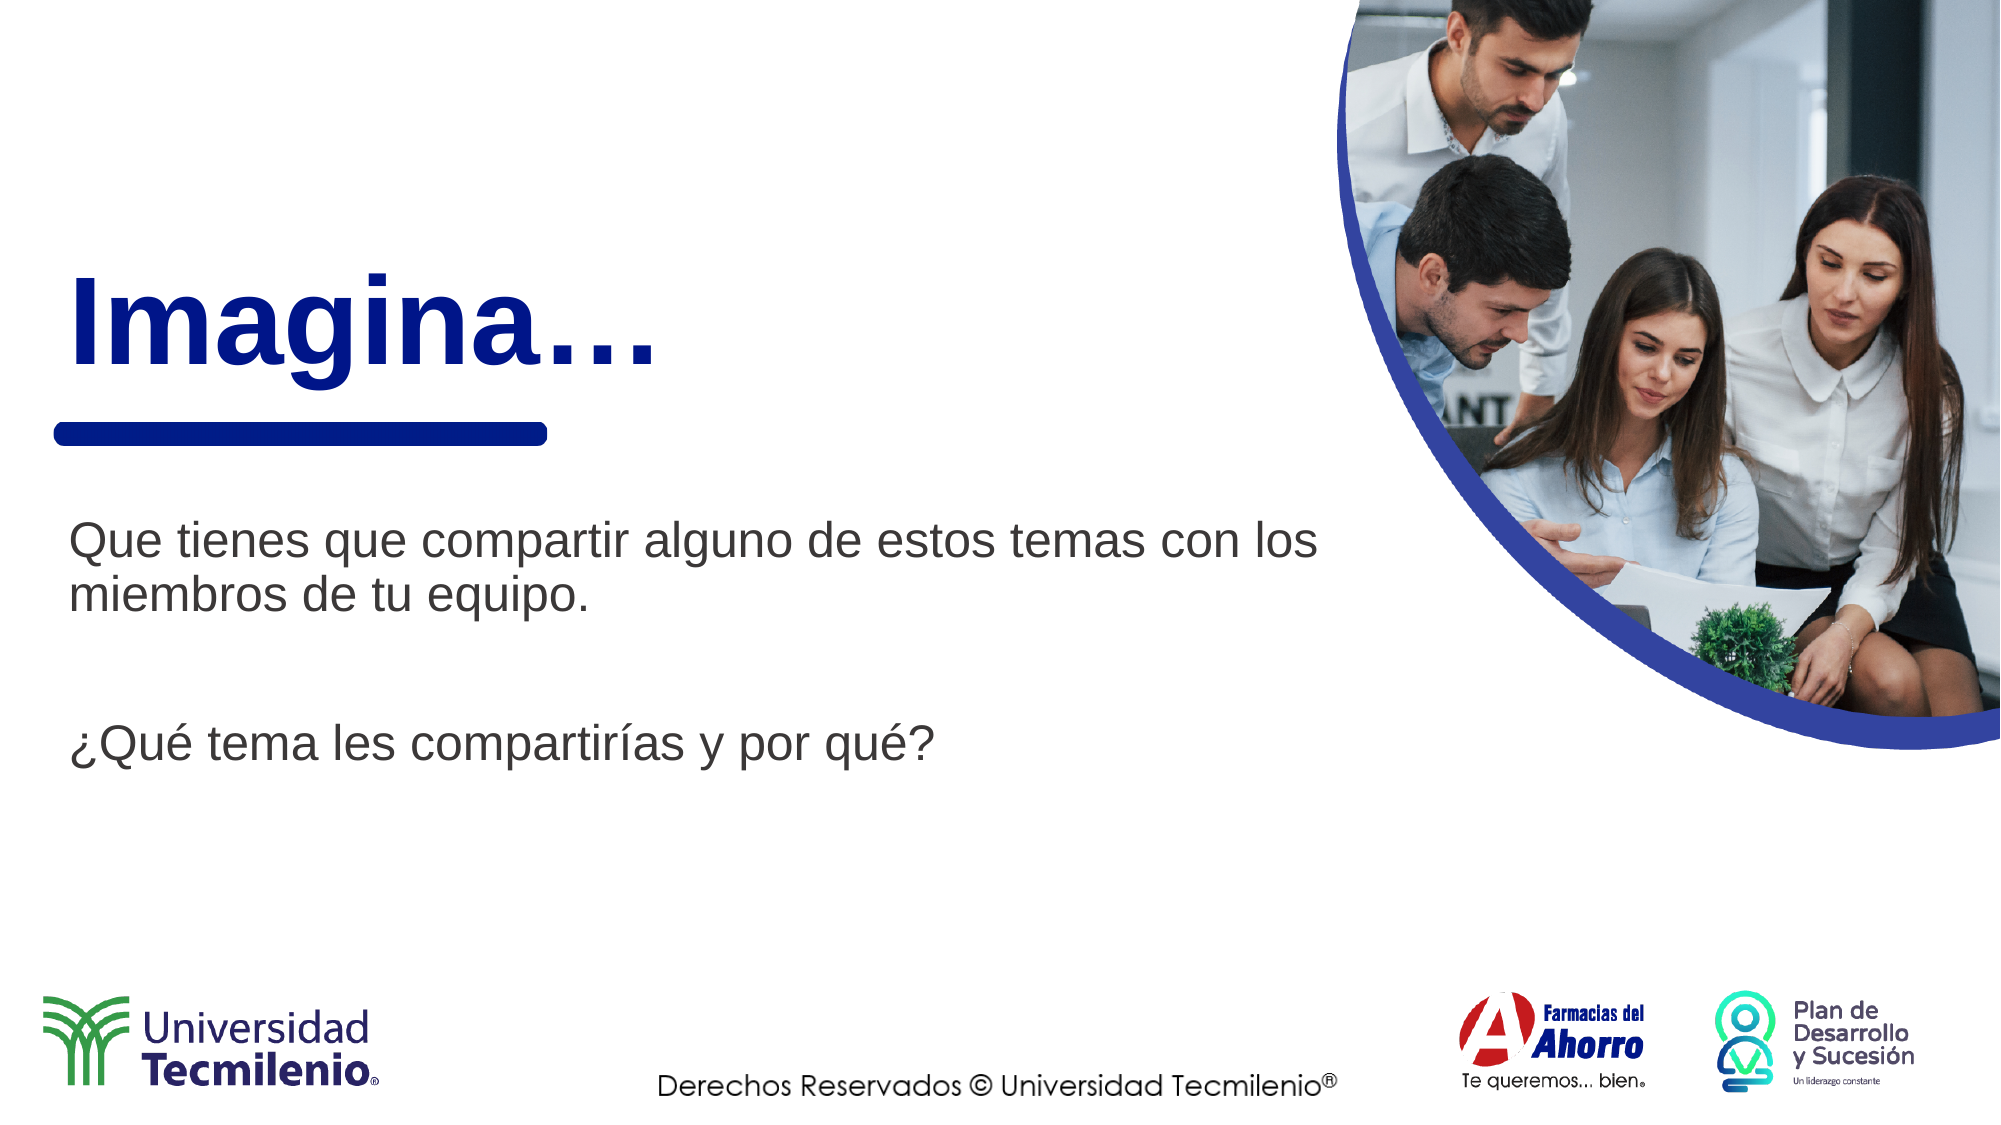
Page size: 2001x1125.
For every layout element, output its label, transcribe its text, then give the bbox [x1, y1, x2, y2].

picture [0, 0, 2000, 1125]
title Imagina… [53, 148, 1554, 499]
subtitle Que tienes que compartir alguno de estos temas con los miembros de tu equipo. ¿Qué tema les compartirías y por qué? [53, 506, 1554, 857]
